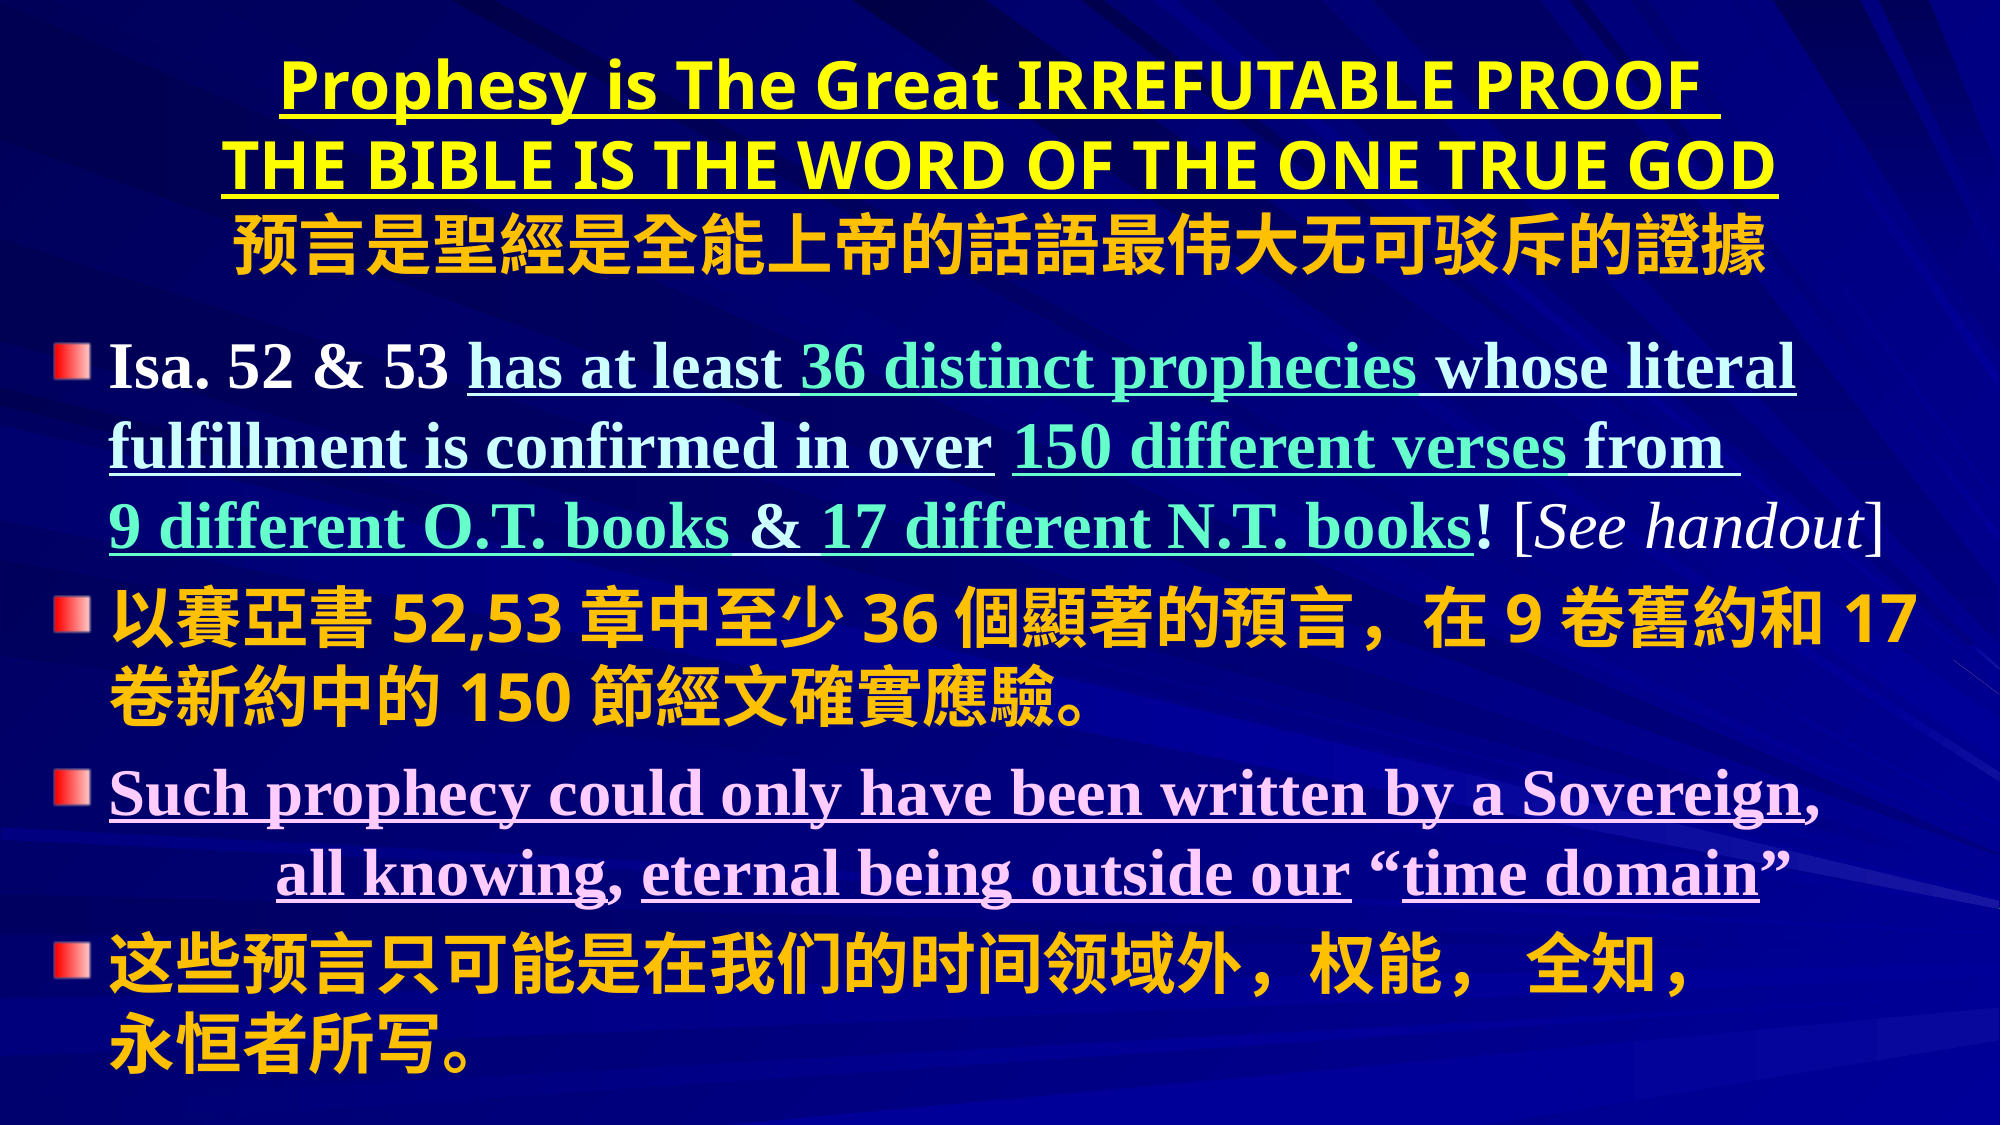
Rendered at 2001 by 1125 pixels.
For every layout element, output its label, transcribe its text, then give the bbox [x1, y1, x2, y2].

title Prophesy is The Great IRREFUTABLE PROOF THE BIBLE IS THE WORD OF THE ONE TRUE GOD 预言是聖經是全能上帝的話語最伟大无可驳斥的證據 [0, 24, 2000, 301]
picture [52, 767, 95, 810]
picture [52, 594, 95, 637]
list Isa. 52 & 53 has at least 36 distinct prophecies whose literal fulfillment is confirmed in over 150 different verses from 9 different O.T. books & 17 different N.T. books! [See handout] 以賽亞書52,53章中至少36個顯著的預言，在9卷舊約和17卷新約中的150節經文確實應驗。 Such prophecy could only have been written by a Sovereign, all knowing, eternal being outside our “time domain” 这些预言只可能是在我们的时间领域外，权能， 全知， 永恒者所写。 [37, 314, 1963, 1088]
picture [52, 341, 95, 384]
picture [52, 940, 95, 983]
